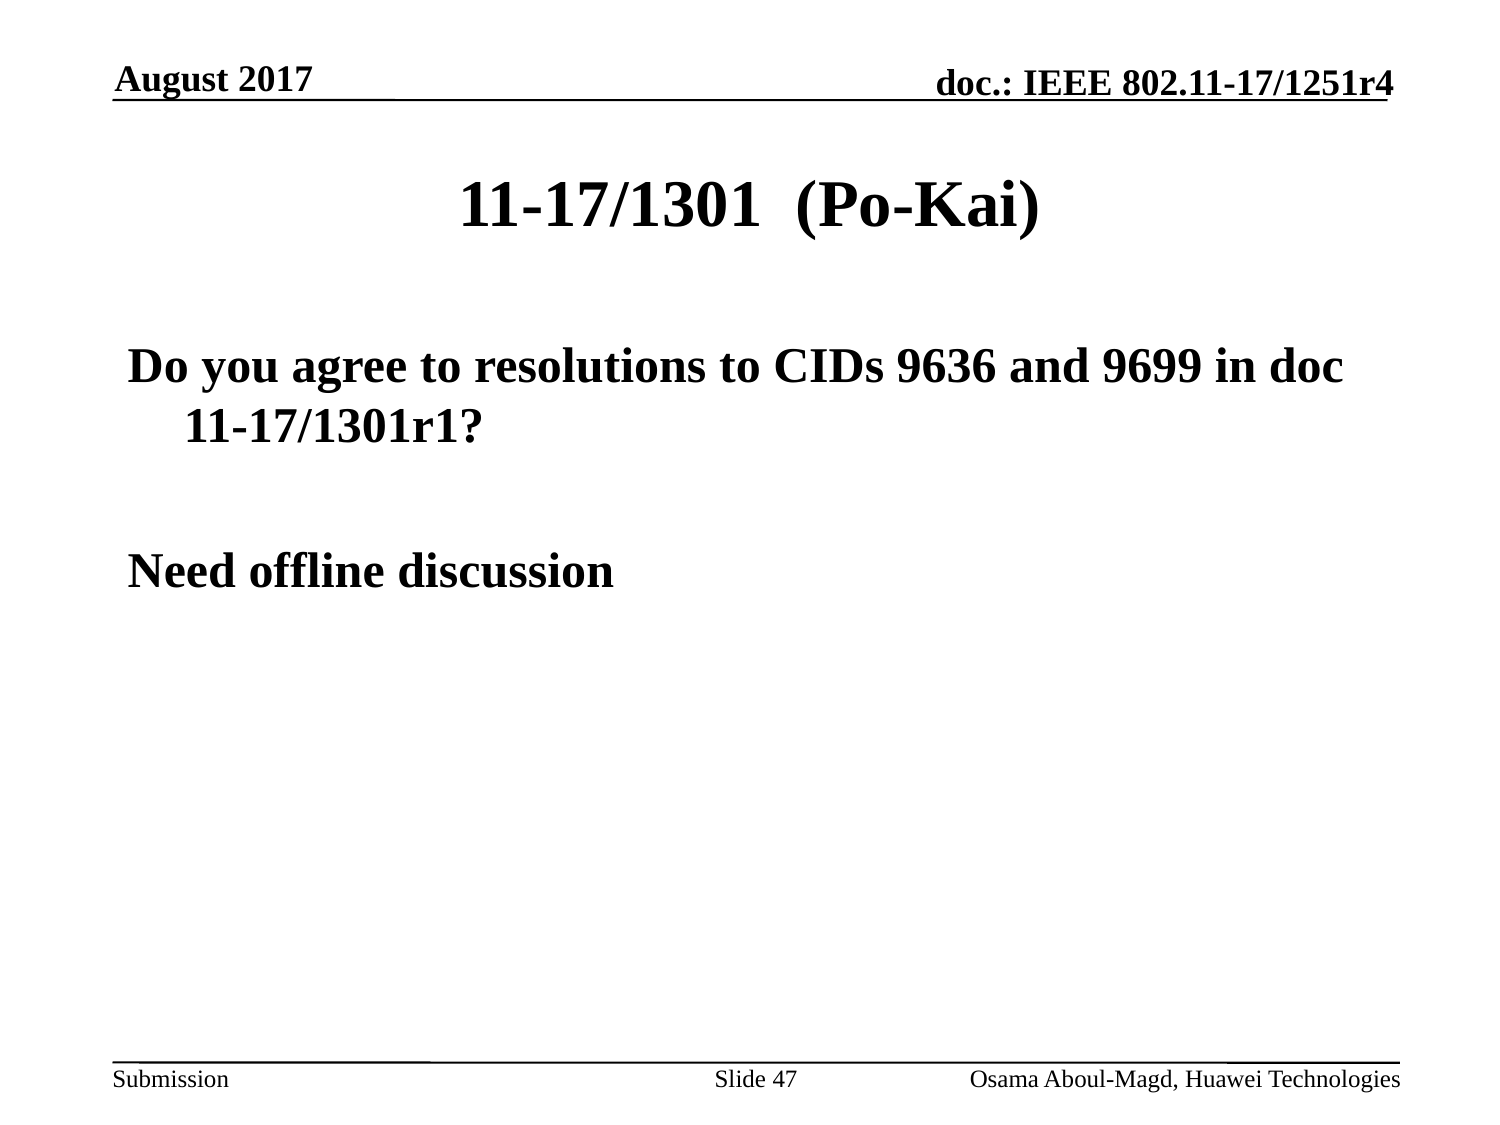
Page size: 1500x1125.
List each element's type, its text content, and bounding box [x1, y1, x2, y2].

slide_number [114, 54, 423, 100]
list Do you agree to resolutions to CIDs 9636 and 9699 in doc 11-17/1301r1? Need offline discussion [112, 324, 1388, 1000]
slide_number Slide 47 [712, 1061, 800, 1123]
footer Osama Aboul-Magd, Huawei Technologies [878, 1061, 1402, 1093]
title 11-17/1301 (Po-Kai) [112, 112, 1388, 288]
